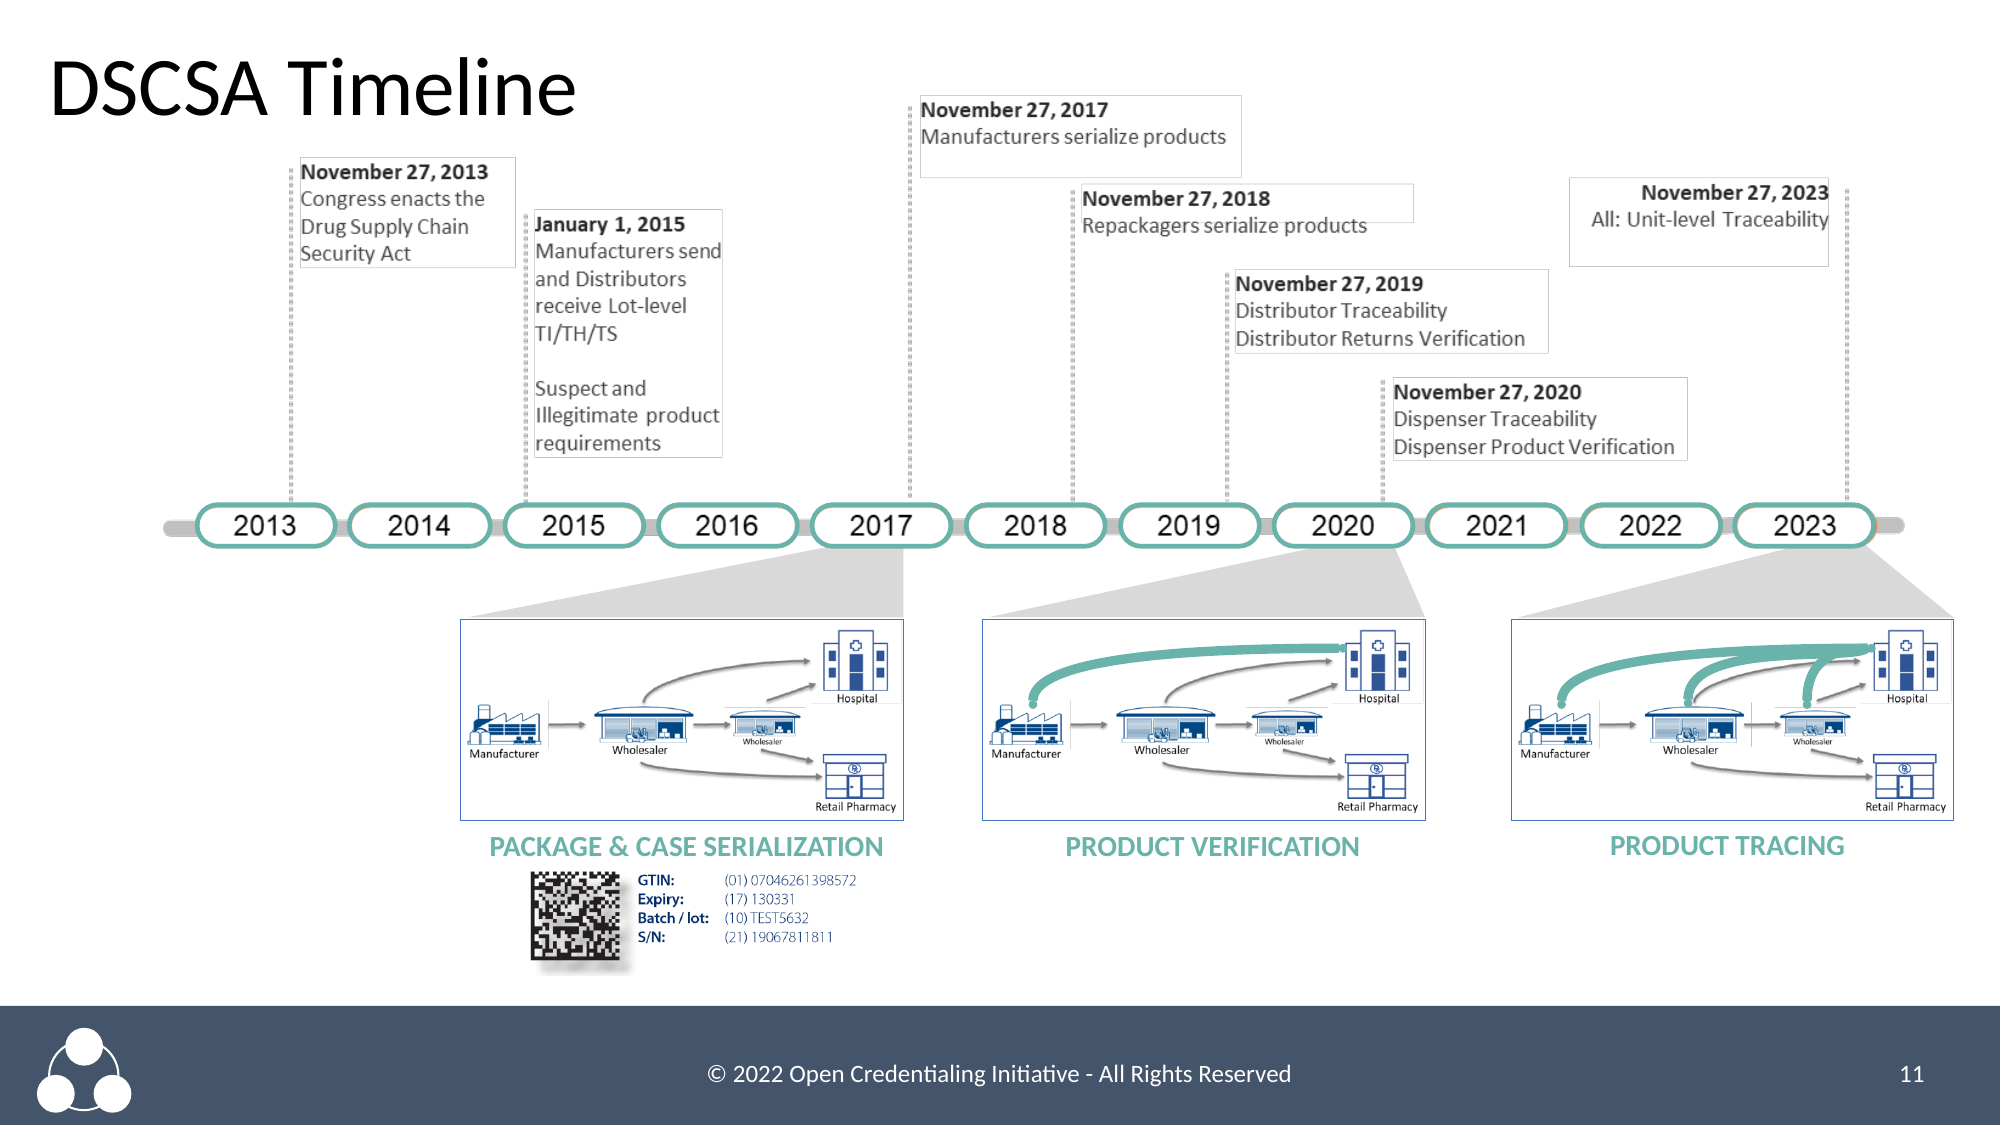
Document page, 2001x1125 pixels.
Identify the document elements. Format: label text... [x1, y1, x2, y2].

picture [460, 618, 904, 821]
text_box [1511, 618, 1954, 821]
text_box Package & Case Serialization [474, 821, 899, 870]
picture [526, 865, 862, 976]
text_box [163, 88, 1905, 560]
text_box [982, 618, 1426, 821]
slide_number 11 [1489, 1042, 1940, 1103]
text_box DSCSA Timeline [34, 36, 633, 116]
text_box [1517, 560, 1957, 619]
text_box Product Tracing [1595, 821, 1861, 869]
text_box [466, 560, 905, 619]
text_box Product Verification [1050, 821, 1376, 870]
text_box [988, 560, 1427, 619]
